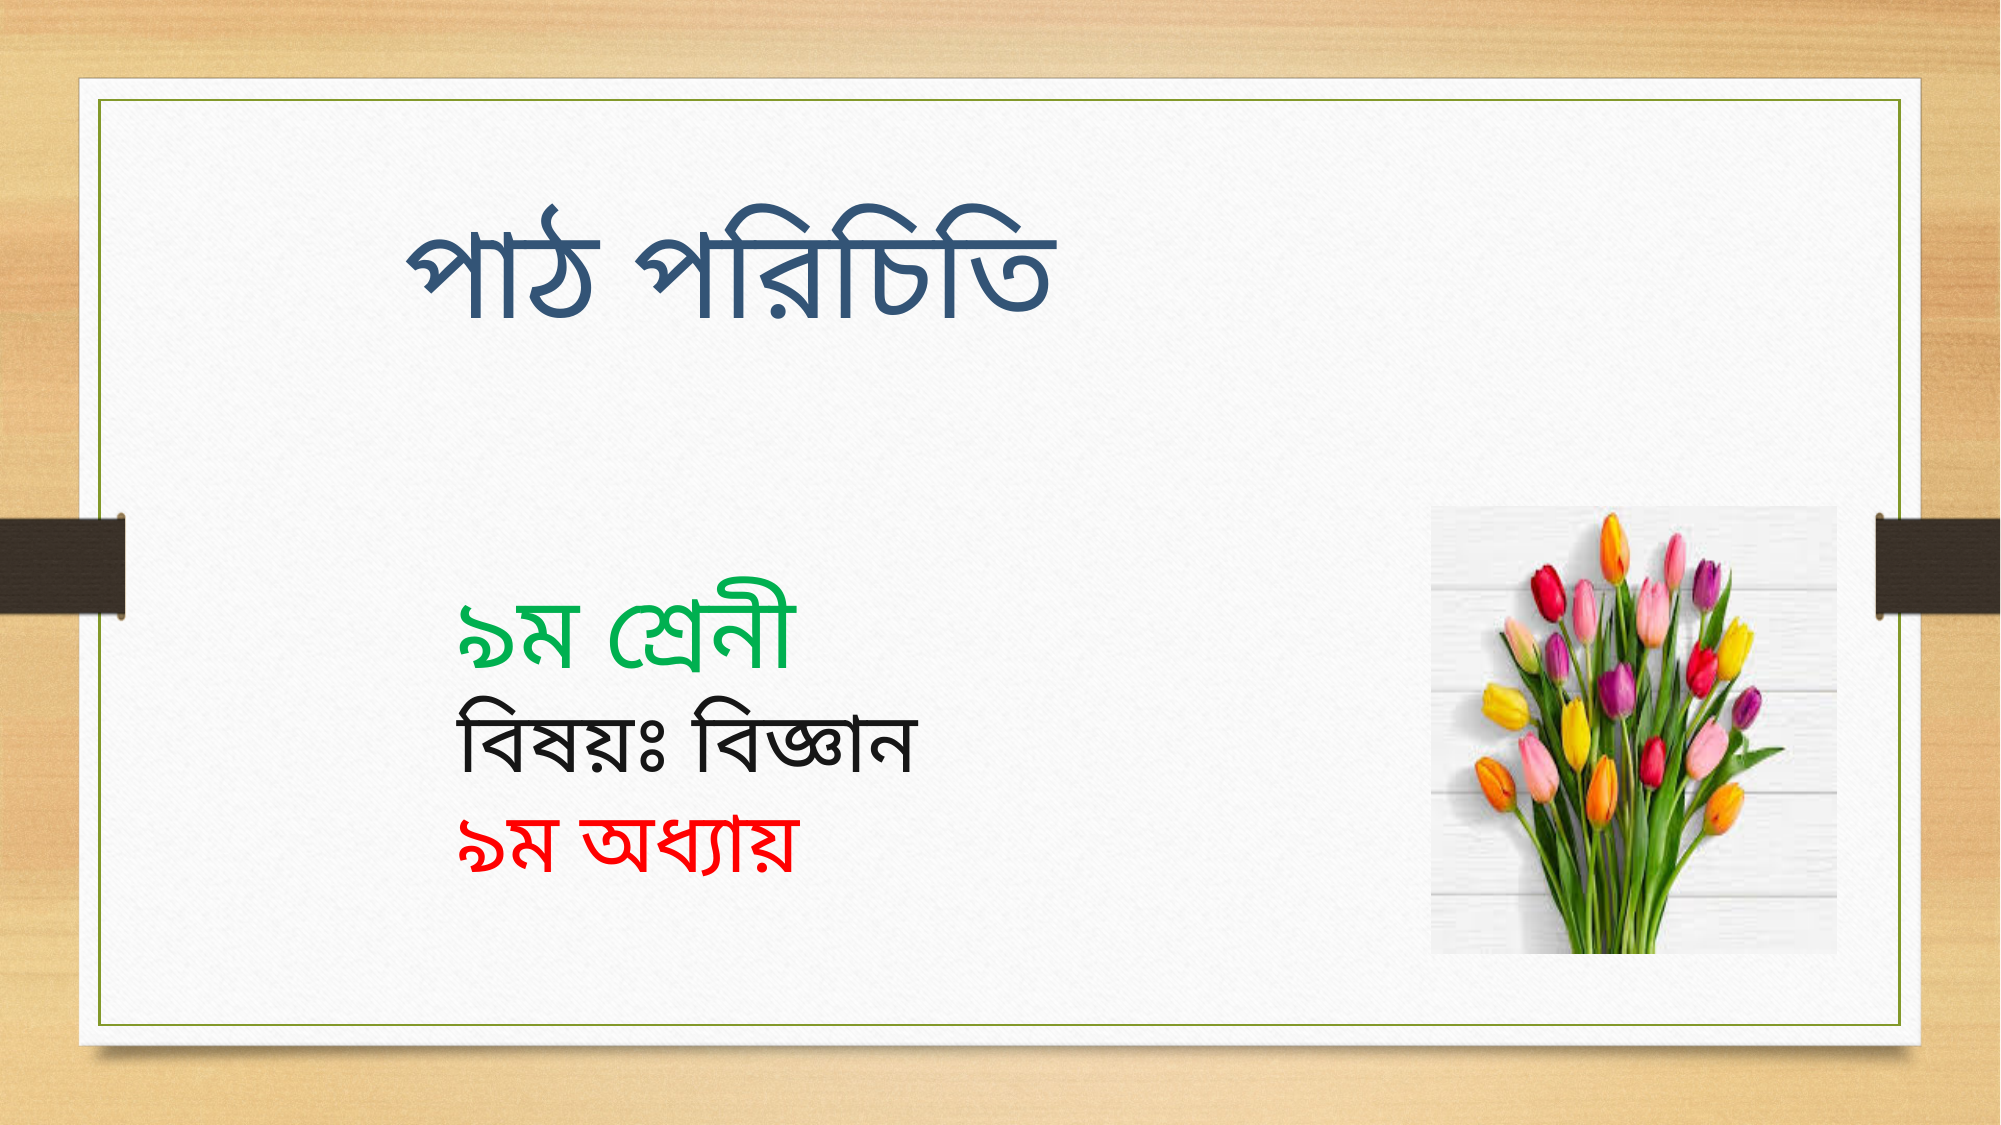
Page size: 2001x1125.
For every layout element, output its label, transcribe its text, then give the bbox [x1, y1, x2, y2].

text_box পাঠ পরিচিতি [388, 186, 1316, 352]
text_box ৯ম শ্রেনী বিষয়ঃ বিজ্ঞান ৯ম অধ্যায় [443, 561, 1298, 896]
picture [0, 0, 2001, 1125]
